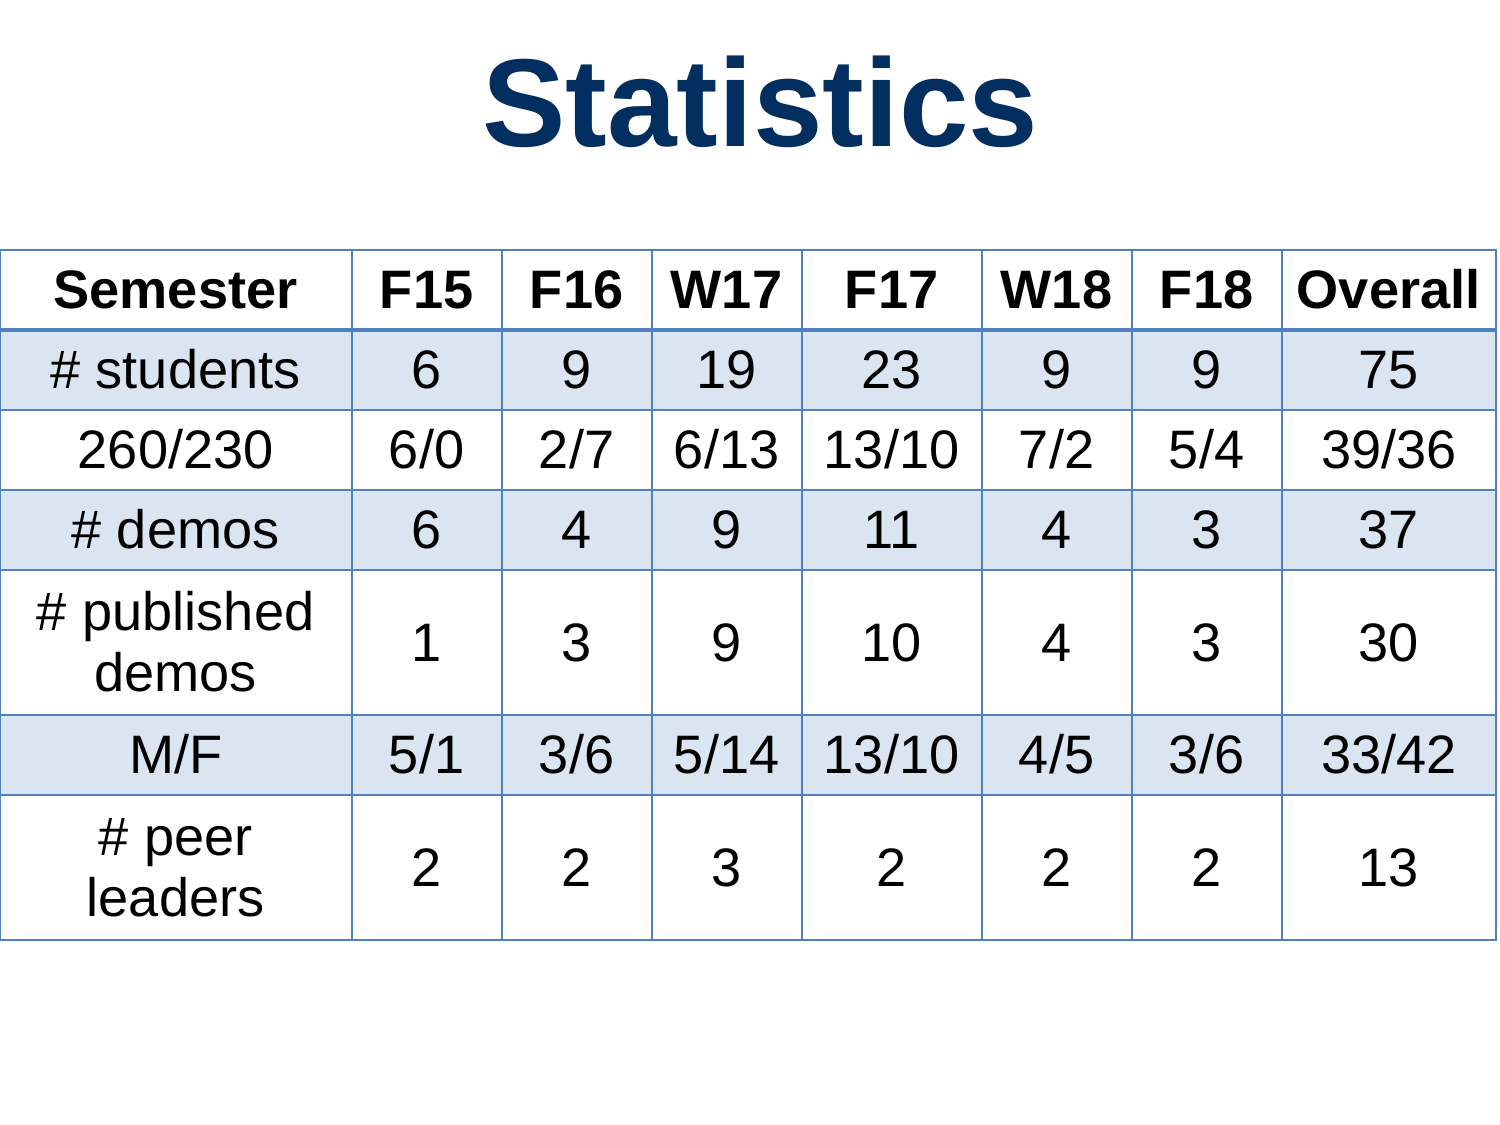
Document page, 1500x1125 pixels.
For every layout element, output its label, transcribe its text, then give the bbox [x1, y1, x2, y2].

table_cell 3 [1133, 491, 1281, 569]
table_cell 2 [803, 796, 981, 939]
table_cell 3 [503, 571, 651, 714]
table_header W18 [983, 251, 1131, 328]
table_cell 9 [503, 332, 651, 409]
table_cell 30 [1283, 571, 1495, 714]
table_header F18 [1133, 251, 1281, 328]
table_cell 4 [503, 491, 651, 569]
table_cell 9 [653, 571, 801, 714]
table_cell 23 [803, 332, 981, 409]
table_cell 1 [353, 571, 501, 714]
table_cell 3/6 [503, 716, 651, 794]
table_cell 9 [653, 491, 801, 569]
table_cell 37 [1283, 491, 1495, 569]
table_cell # demos [1, 491, 351, 569]
table_cell 11 [803, 491, 981, 569]
table_cell # published demos [1, 571, 351, 714]
table_cell 7/2 [983, 411, 1131, 489]
table_header W17 [653, 251, 801, 328]
table_cell 2 [503, 796, 651, 939]
table_cell 13 [1283, 796, 1495, 939]
table_cell 2 [1133, 796, 1281, 939]
table_cell 2/7 [503, 411, 651, 489]
table_cell # peer leaders [1, 796, 351, 939]
table_cell 6/0 [353, 411, 501, 489]
table_cell 5/4 [1133, 411, 1281, 489]
table_cell 2 [983, 796, 1131, 939]
table_cell 6 [353, 332, 501, 409]
table_cell 9 [1133, 332, 1281, 409]
table_cell M/F [1, 716, 351, 794]
table_cell 2 [353, 796, 501, 939]
table_header F17 [803, 251, 981, 328]
table_cell 3 [1133, 571, 1281, 714]
text_box Statistics [468, 14, 1054, 179]
table_cell 39/36 [1283, 411, 1495, 489]
table_header Overall [1283, 251, 1495, 328]
table_cell 19 [653, 332, 801, 409]
table_cell 3 [653, 796, 801, 939]
table_cell # students [1, 332, 351, 409]
table_cell 33/42 [1283, 716, 1495, 794]
table_header F16 [503, 251, 651, 328]
table_header Semester [1, 251, 351, 328]
table_cell 4 [983, 491, 1131, 569]
table_cell 5/1 [353, 716, 501, 794]
table_cell 10 [803, 571, 981, 714]
table_cell 5/14 [653, 716, 801, 794]
table_cell 9 [983, 332, 1131, 409]
table_cell 3/6 [1133, 716, 1281, 794]
table_cell 6 [353, 491, 501, 569]
table_cell 75 [1283, 332, 1495, 409]
table_cell 13/10 [803, 716, 981, 794]
table_cell 4 [983, 571, 1131, 714]
table_cell 6/13 [653, 411, 801, 489]
table_cell 4/5 [983, 716, 1131, 794]
table_cell 13/10 [803, 411, 981, 489]
table_header F15 [353, 251, 501, 328]
table_cell 260/230 [1, 411, 351, 489]
